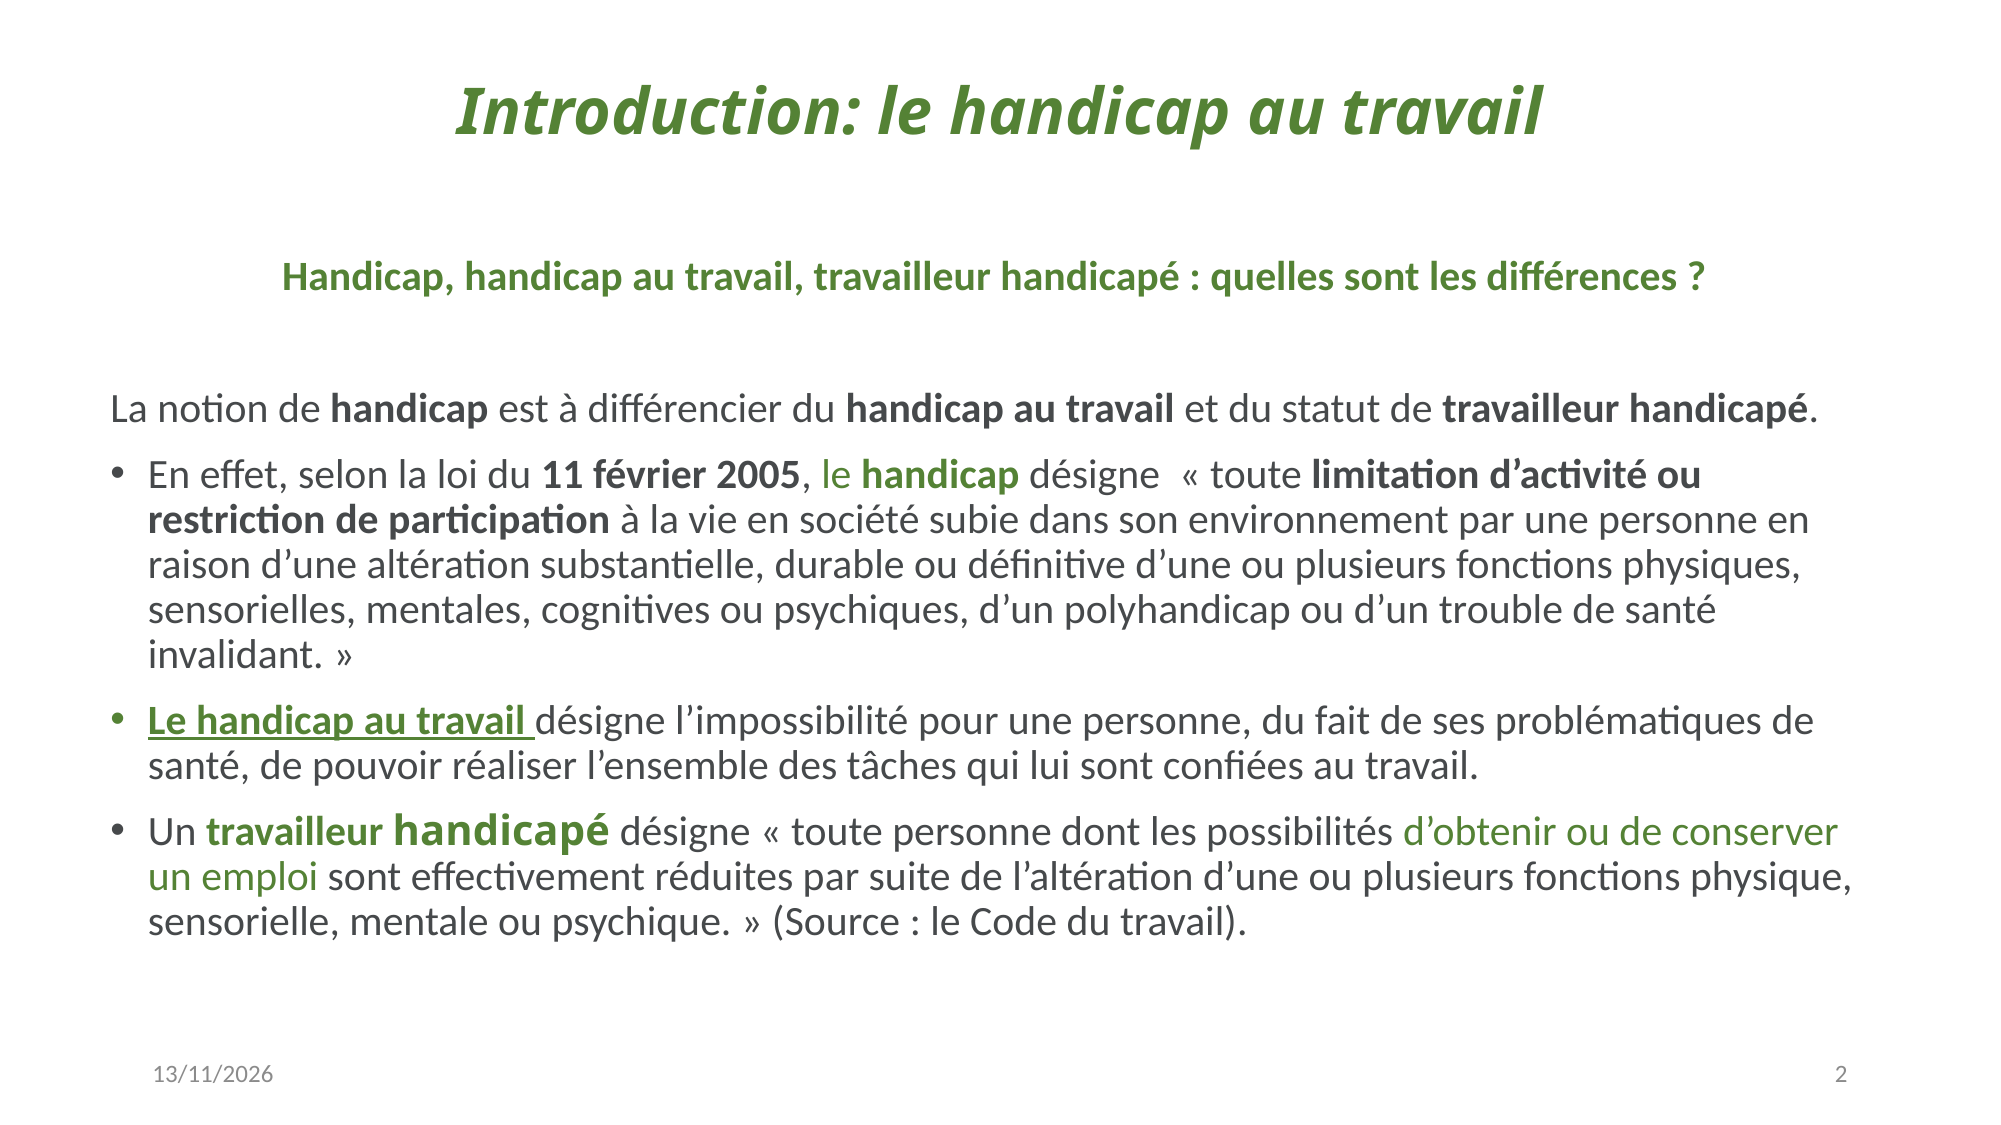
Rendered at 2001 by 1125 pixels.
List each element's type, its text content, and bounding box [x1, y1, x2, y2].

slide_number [137, 1042, 588, 1103]
slide_number 2 [1412, 1042, 1863, 1103]
title Introduction: le handicap au travail [137, 59, 1863, 246]
list Handicap, handicap au travail, travailleur handicapé : quelles sont les différences ? La notion de handicap est à différencier du handicap au travail et du statut de travailleur handicapé. En effet, selon la loi du 11 février 2005, le handicap désigne « toute limitation d’activité ou restriction de participation à la vie en société subie dans son environnement par une personne en raison d’une altération substantielle, durable ou définitive d’une ou plusieurs fonctions physiques, sensorielles, mentales, cognitives ou psychiques, d’un polyhandicap ou d’un trouble de santé invalidant. » Le handicap au travail désigne l’impossibilité pour une personne, du fait de ses problématiques de santé, de pouvoir réaliser l’ensemble des tâches qui lui sont confiées au travail. Un travailleur handicapé désigne « toute personne dont les possibilités d’obtenir ou de conserver un emploi sont effectivement réduites par suite de l’altération d’une ou plusieurs fonctions physique, sensorielle, mentale ou psychique. » (Source : le Code du travail). [95, 246, 1894, 1043]
